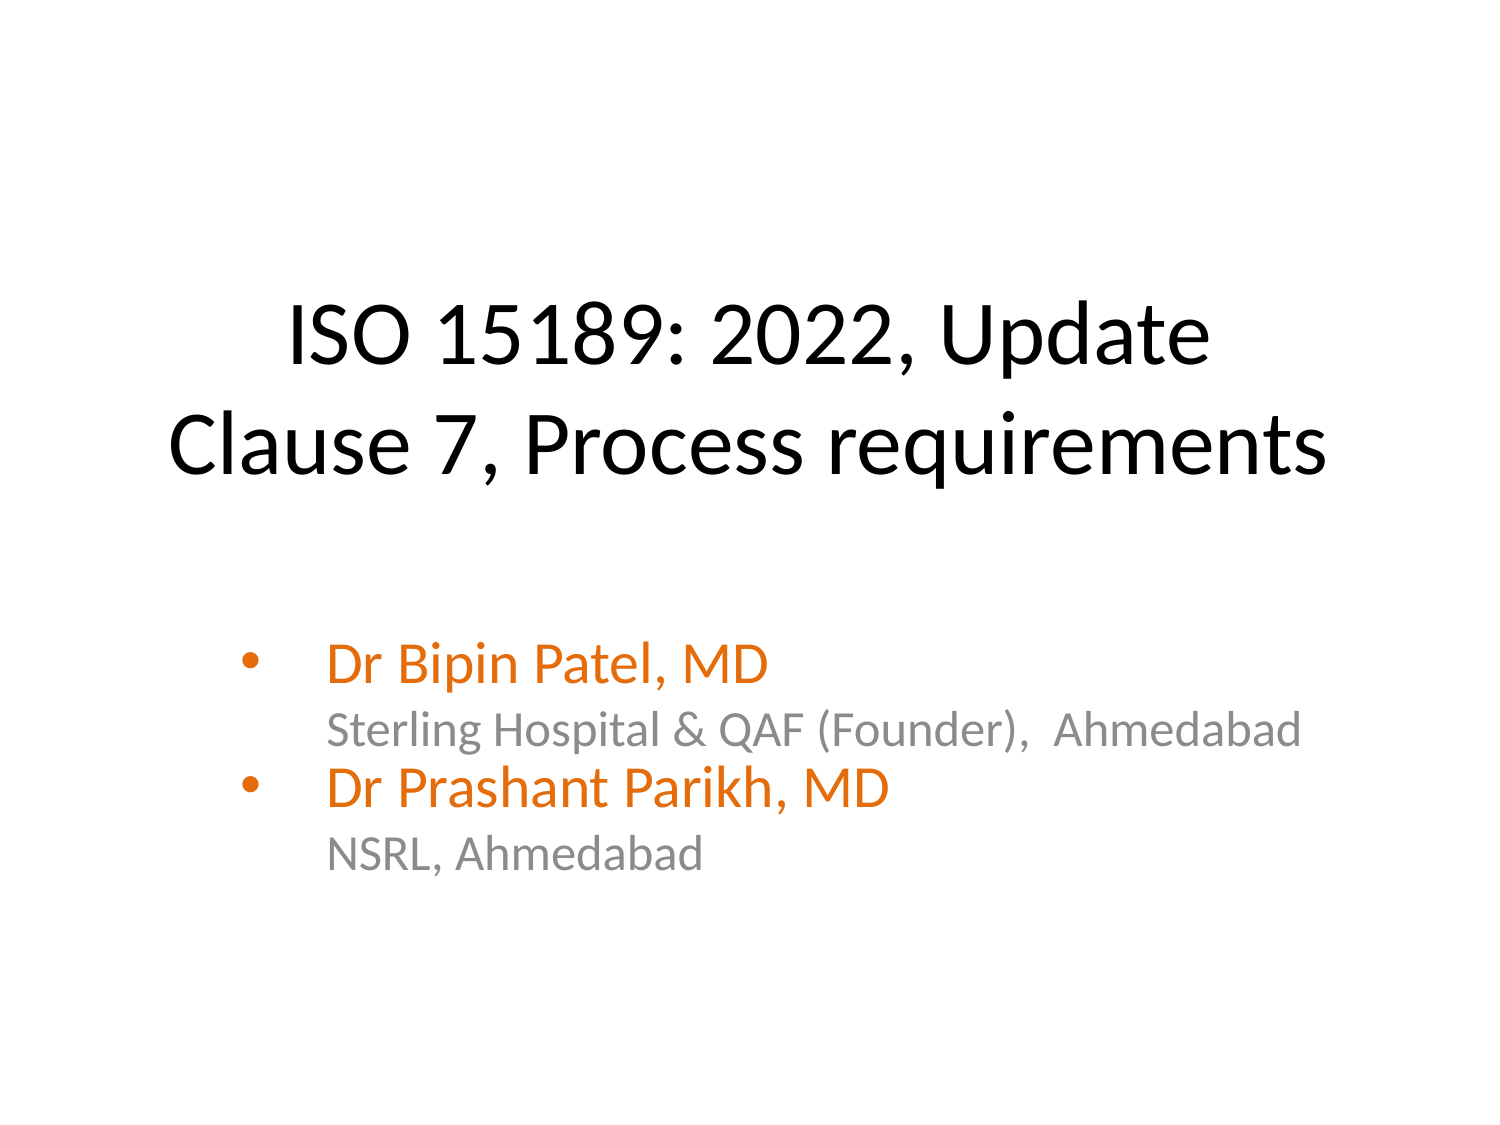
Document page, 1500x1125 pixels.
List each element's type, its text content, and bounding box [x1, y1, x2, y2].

title ISO 15189: 2022, Update Clause 7, Process requirements [112, 262, 1388, 504]
subtitle Dr Bipin Patel, MD Sterling Hospital & QAF (Founder), Ahmedabad Dr Prashant Parikh, MD NSRL, Ahmedabad [225, 637, 1325, 925]
